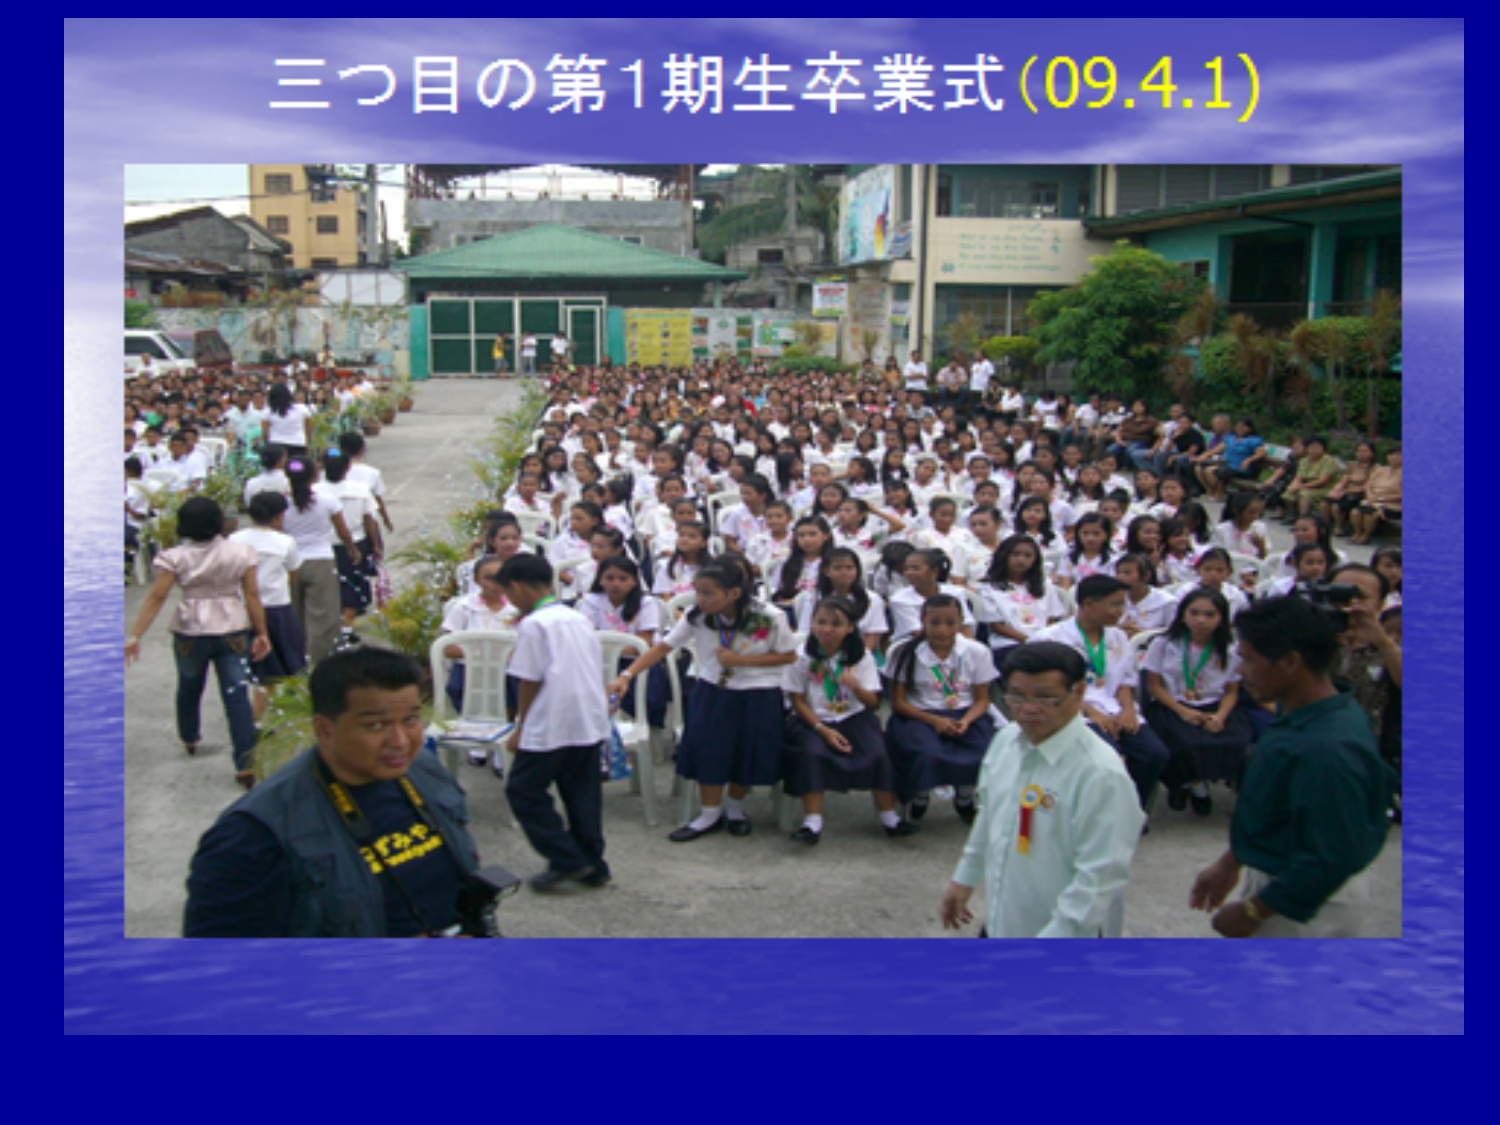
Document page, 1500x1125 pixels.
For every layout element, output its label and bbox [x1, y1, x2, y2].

picture [64, 18, 1464, 1036]
